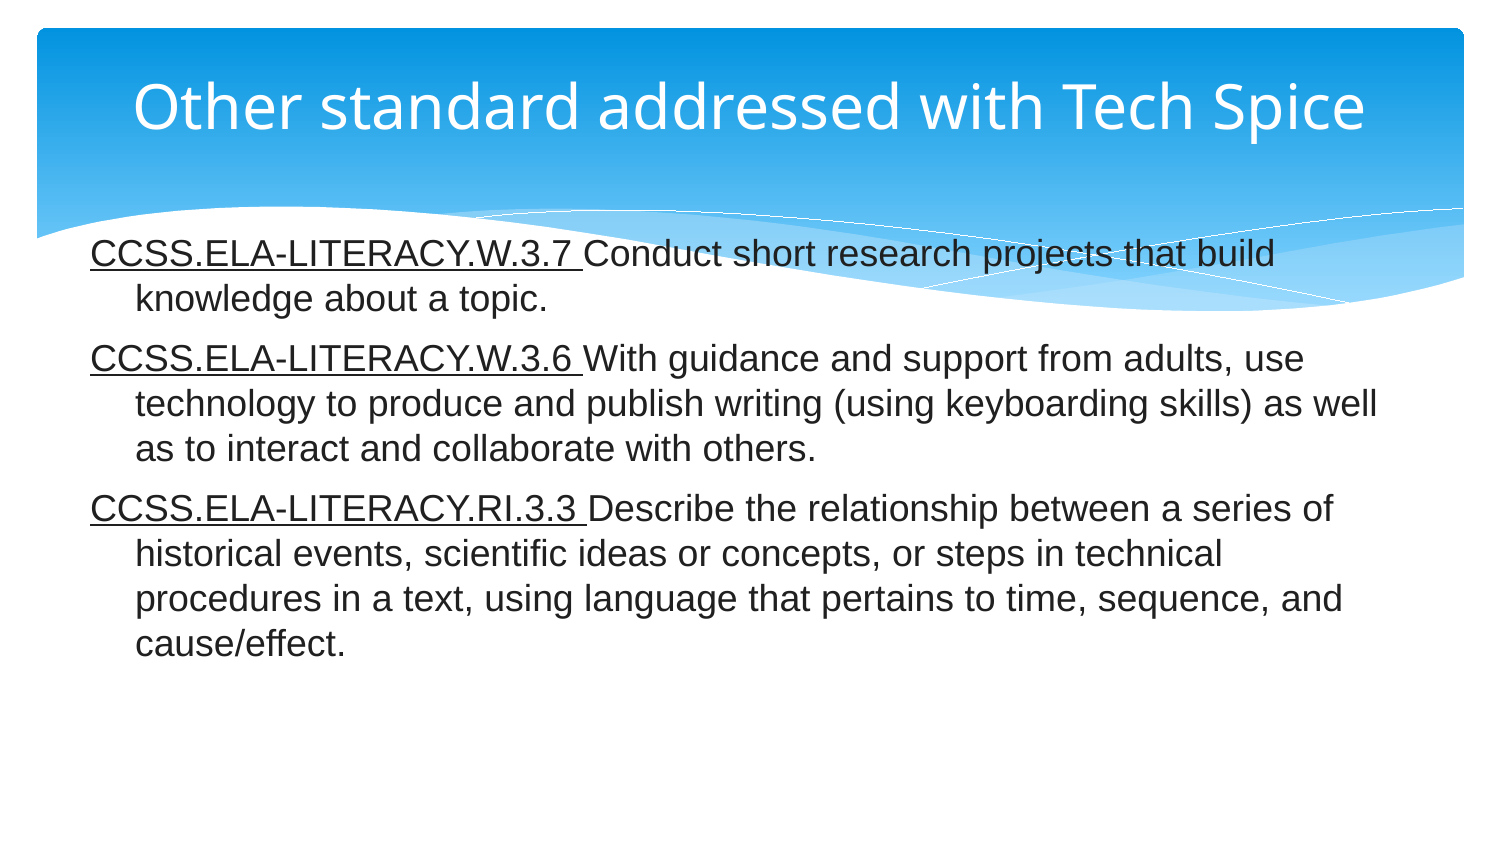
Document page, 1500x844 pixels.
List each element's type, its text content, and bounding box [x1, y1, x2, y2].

list CCSS.ELA-LITERACY.W.3.7 Conduct short research projects that build knowledge about a topic. CCSS.ELA-LITERACY.W.3.6 With guidance and support from adults, use technology to produce and publish writing (using keyboarding skills) as well as to interact and collaborate with others. CCSS.ELA-LITERACY.RI.3.3 Describe the relationship between a series of historical events, scientific ideas or concepts, or steps in technical procedures in a text, using language that pertains to time, sequence, and cause/effect. [75, 214, 1425, 808]
title Other standard addressed with Tech Spice [75, 33, 1425, 175]
